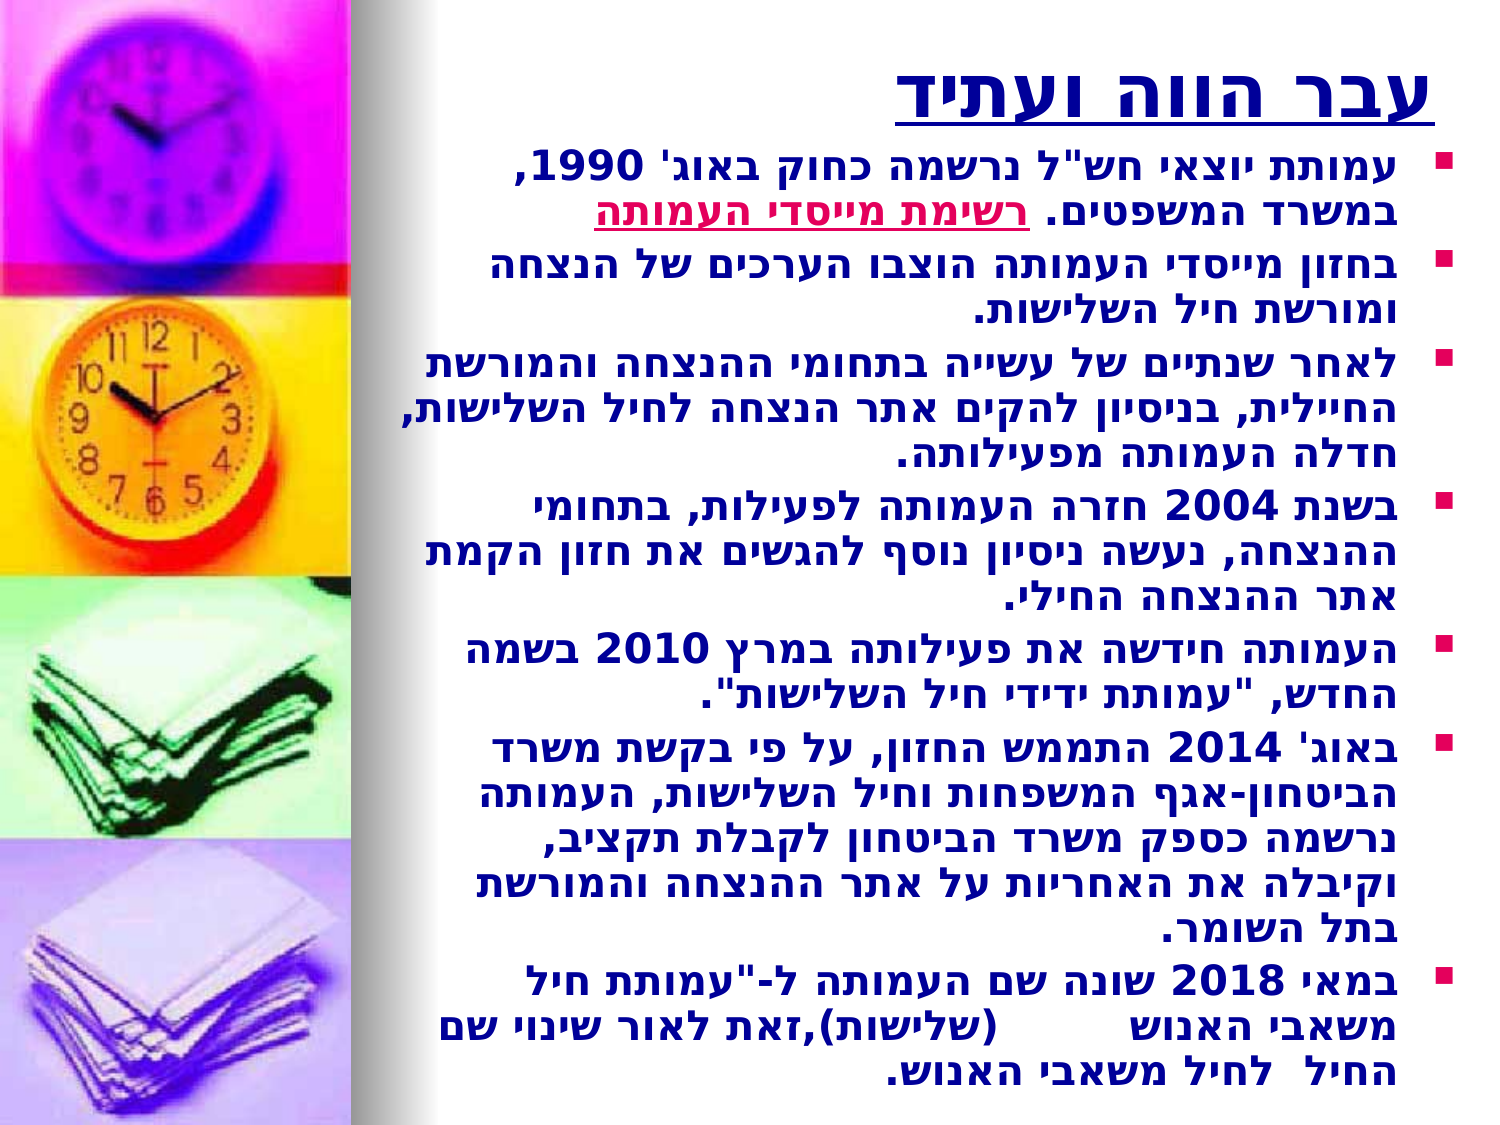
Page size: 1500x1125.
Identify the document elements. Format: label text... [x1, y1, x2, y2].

picture [0, 0, 351, 1125]
text_box עמותת יוצאי חש"ל נרשמה כחוק באוג' 1990, במשרד המשפטים. רשימת מייסדי העמותה בחזון מייסדי העמותה הוצבו הערכים של הנצחה ומורשת חיל השלישות. לאחר שנתיים של עשייה בתחומי ההנצחה והמורשת החיילית, בניסיון להקים אתר הנצחה לחיל השלישות, חדלה העמותה מפעילותה. בשנת 2004 חזרה העמותה לפעילות, בתחומי ההנצחה, נעשה ניסיון נוסף להגשים את חזון הקמת אתר ההנצחה החילי. העמותה חידשה את פעילותה במרץ 2010 בשמה החדש, "עמותת ידידי חיל השלישות". באוג' 2014 התממש החזון, על פי בקשת משרד הביטחון-אגף המשפחות וחיל השלישות, העמותה נרשמה כספק משרד הביטחון לקבלת תקציב, וקיבלה את האחריות על אתר ההנצחה והמורשת בתל השומר. במאי 2018 שונה שם העמותה ל-"עמותת חיל משאבי האנוש (שלישות),זאת לאור שינוי שם החיל לחיל משאבי האנוש. [380, 137, 1471, 1125]
title עבר הווה ועתיד [399, 37, 1450, 137]
